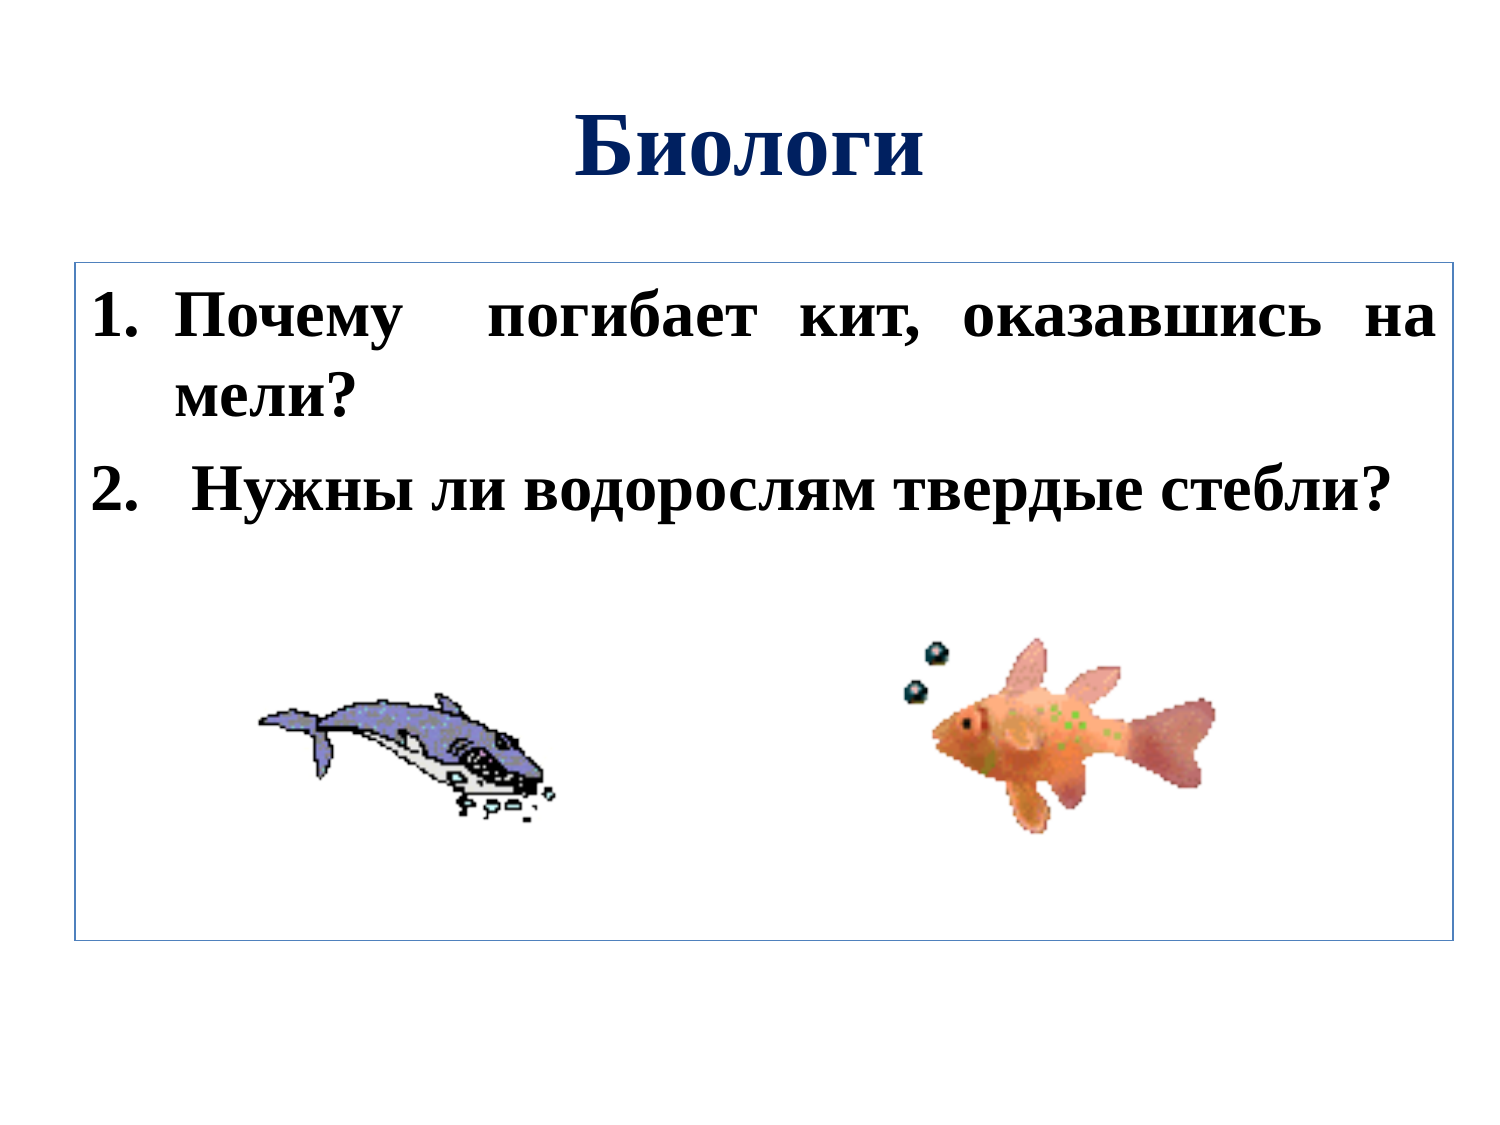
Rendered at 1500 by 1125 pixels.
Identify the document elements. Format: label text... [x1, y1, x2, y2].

list Почему погибает кит, оказавшись на мели? Нужны ли водорослям твердые стебли? [74, 262, 1454, 941]
title Биологи [74, 44, 1426, 233]
picture [891, 597, 1266, 874]
picture [253, 621, 569, 846]
